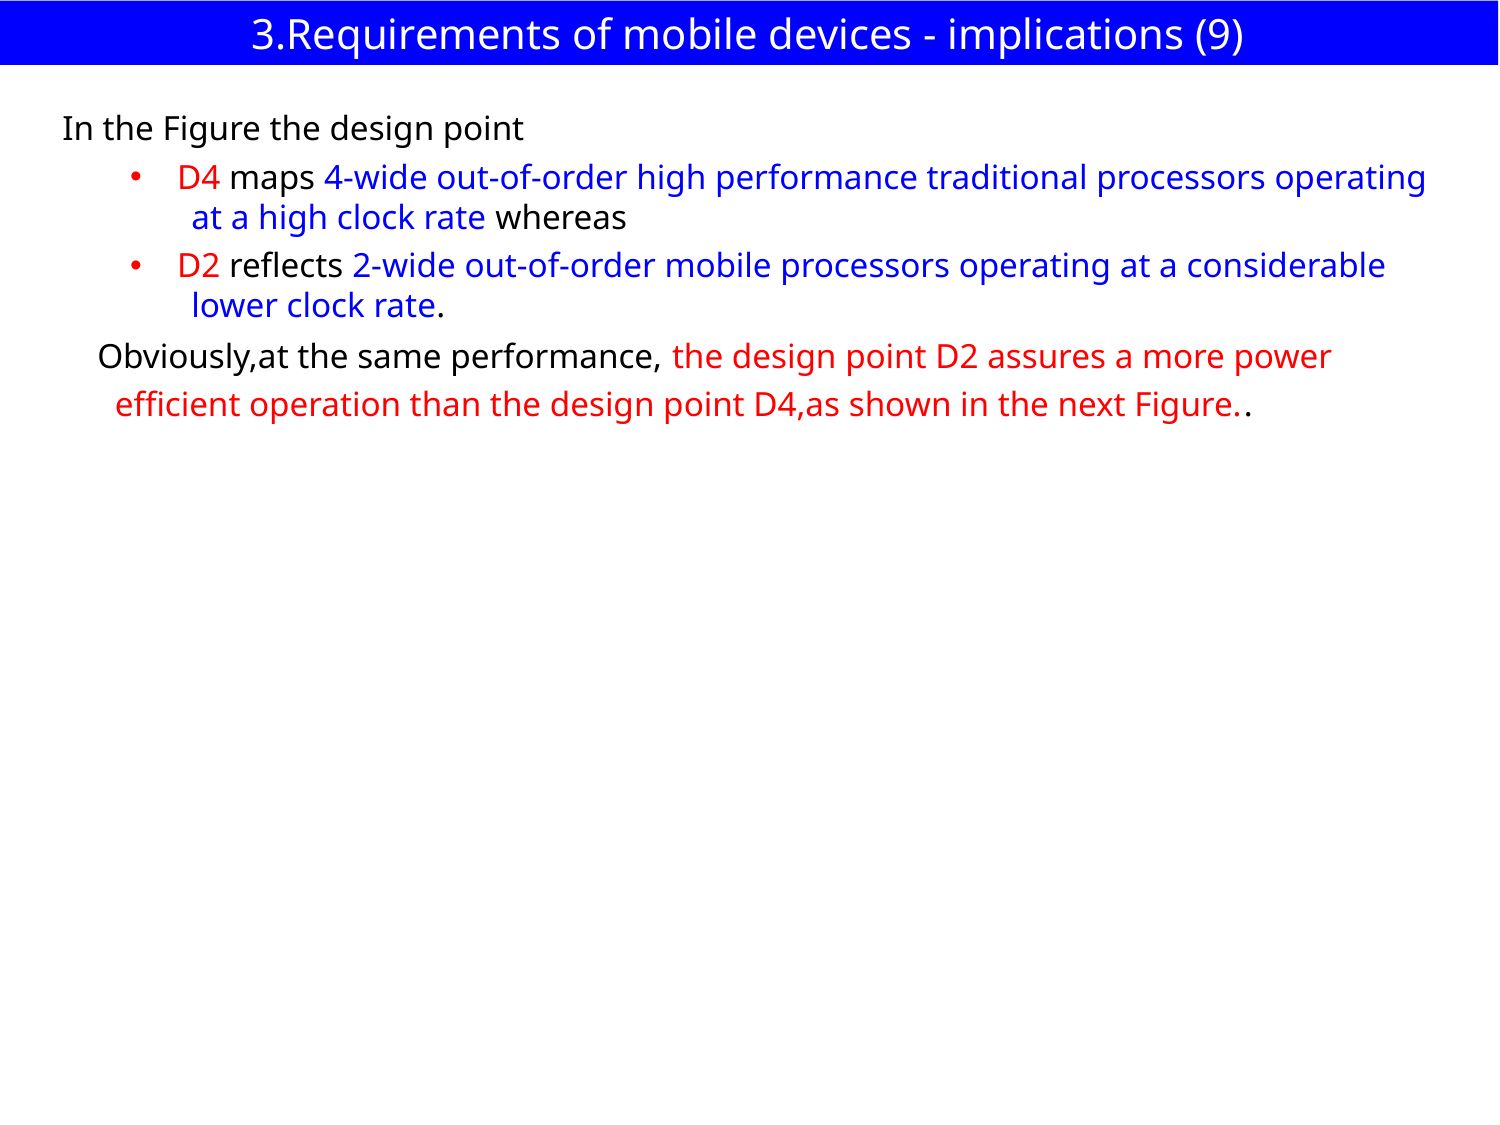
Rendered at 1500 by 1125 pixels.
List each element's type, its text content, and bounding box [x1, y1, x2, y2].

text_box D4 maps 4-wide out-of-order high performance traditional processors operating at a high clock rate whereas D2 reflects 2-wide out-of-order mobile processors operating at a considerable lower clock rate. [115, 149, 1444, 332]
text_box In the Figure the design point [47, 99, 541, 155]
text_box Obviously,at the same performance, the design point D2 assures a more power efficient operation than the design point D4,as shown in the next Figure.. [82, 327, 1349, 431]
title 3.Requirements of mobile devices - implications (9) [0, 0, 1499, 65]
